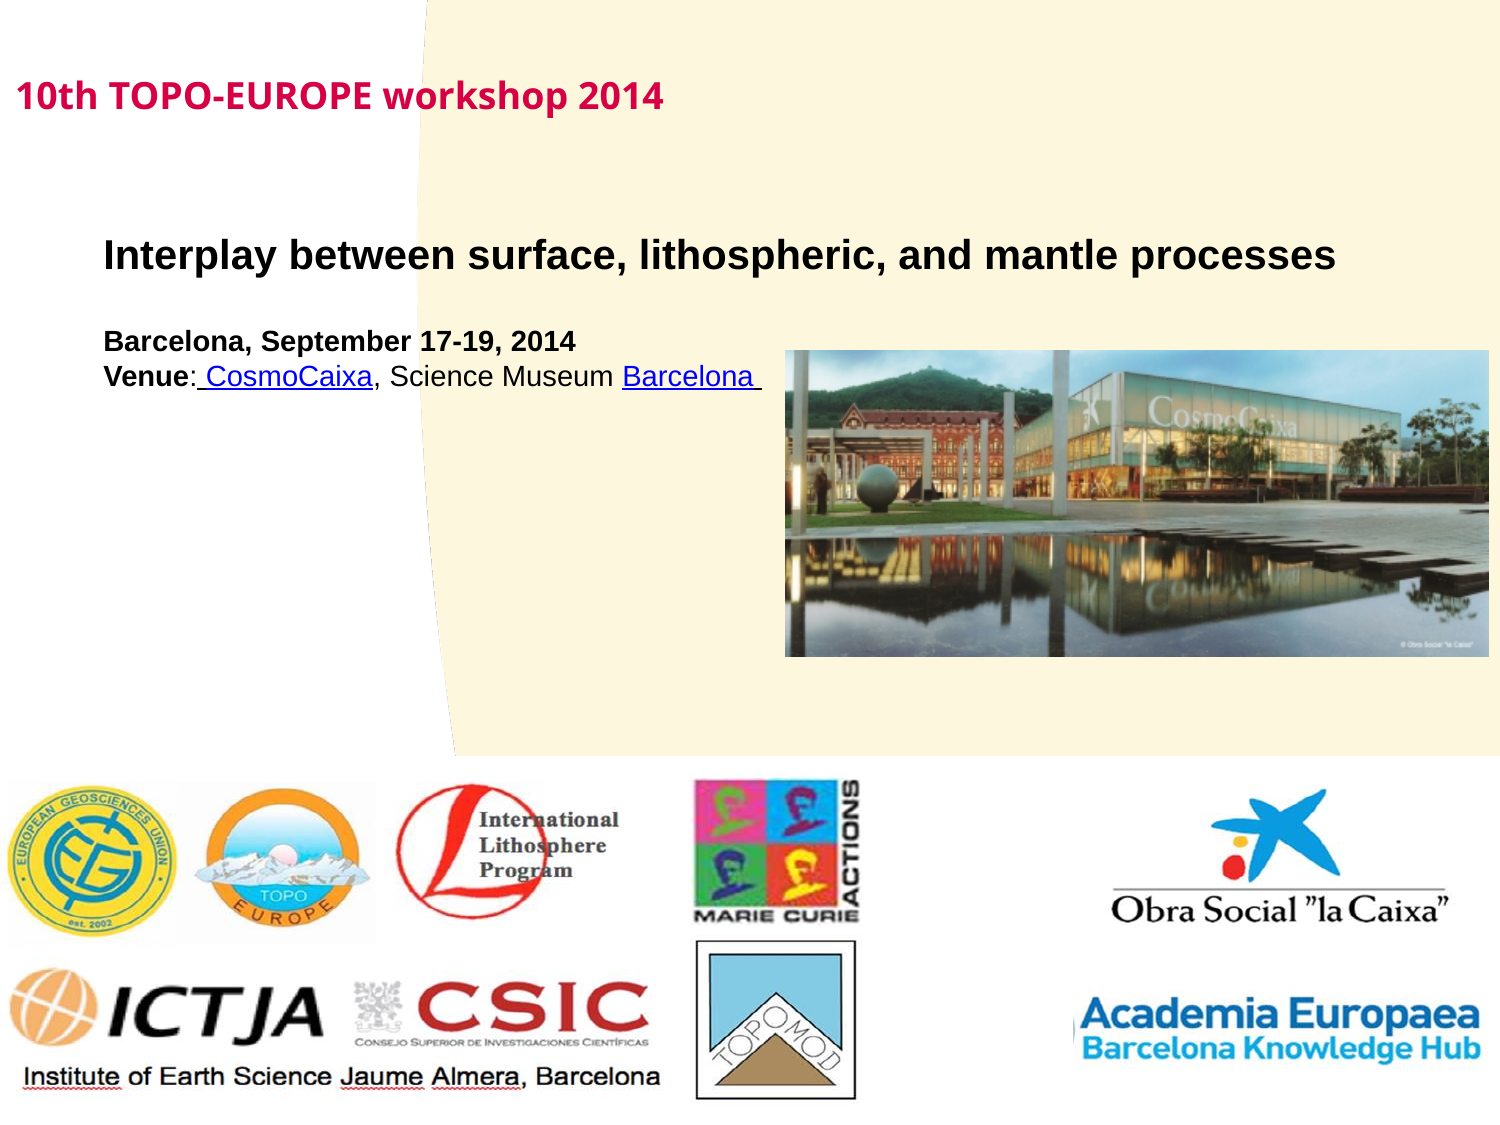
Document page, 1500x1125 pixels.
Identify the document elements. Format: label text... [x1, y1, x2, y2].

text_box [0, 756, 1500, 1125]
picture [0, 0, 1500, 756]
title 10th TOPO-EUROPE workshop 2014 [0, 39, 1418, 150]
text_box Interplay between surface, lithospheric, and mantle processes Barcelona, September 17-19, 2014 Venue: CosmoCaixa, Science Museum Barcelona [88, 220, 1436, 435]
